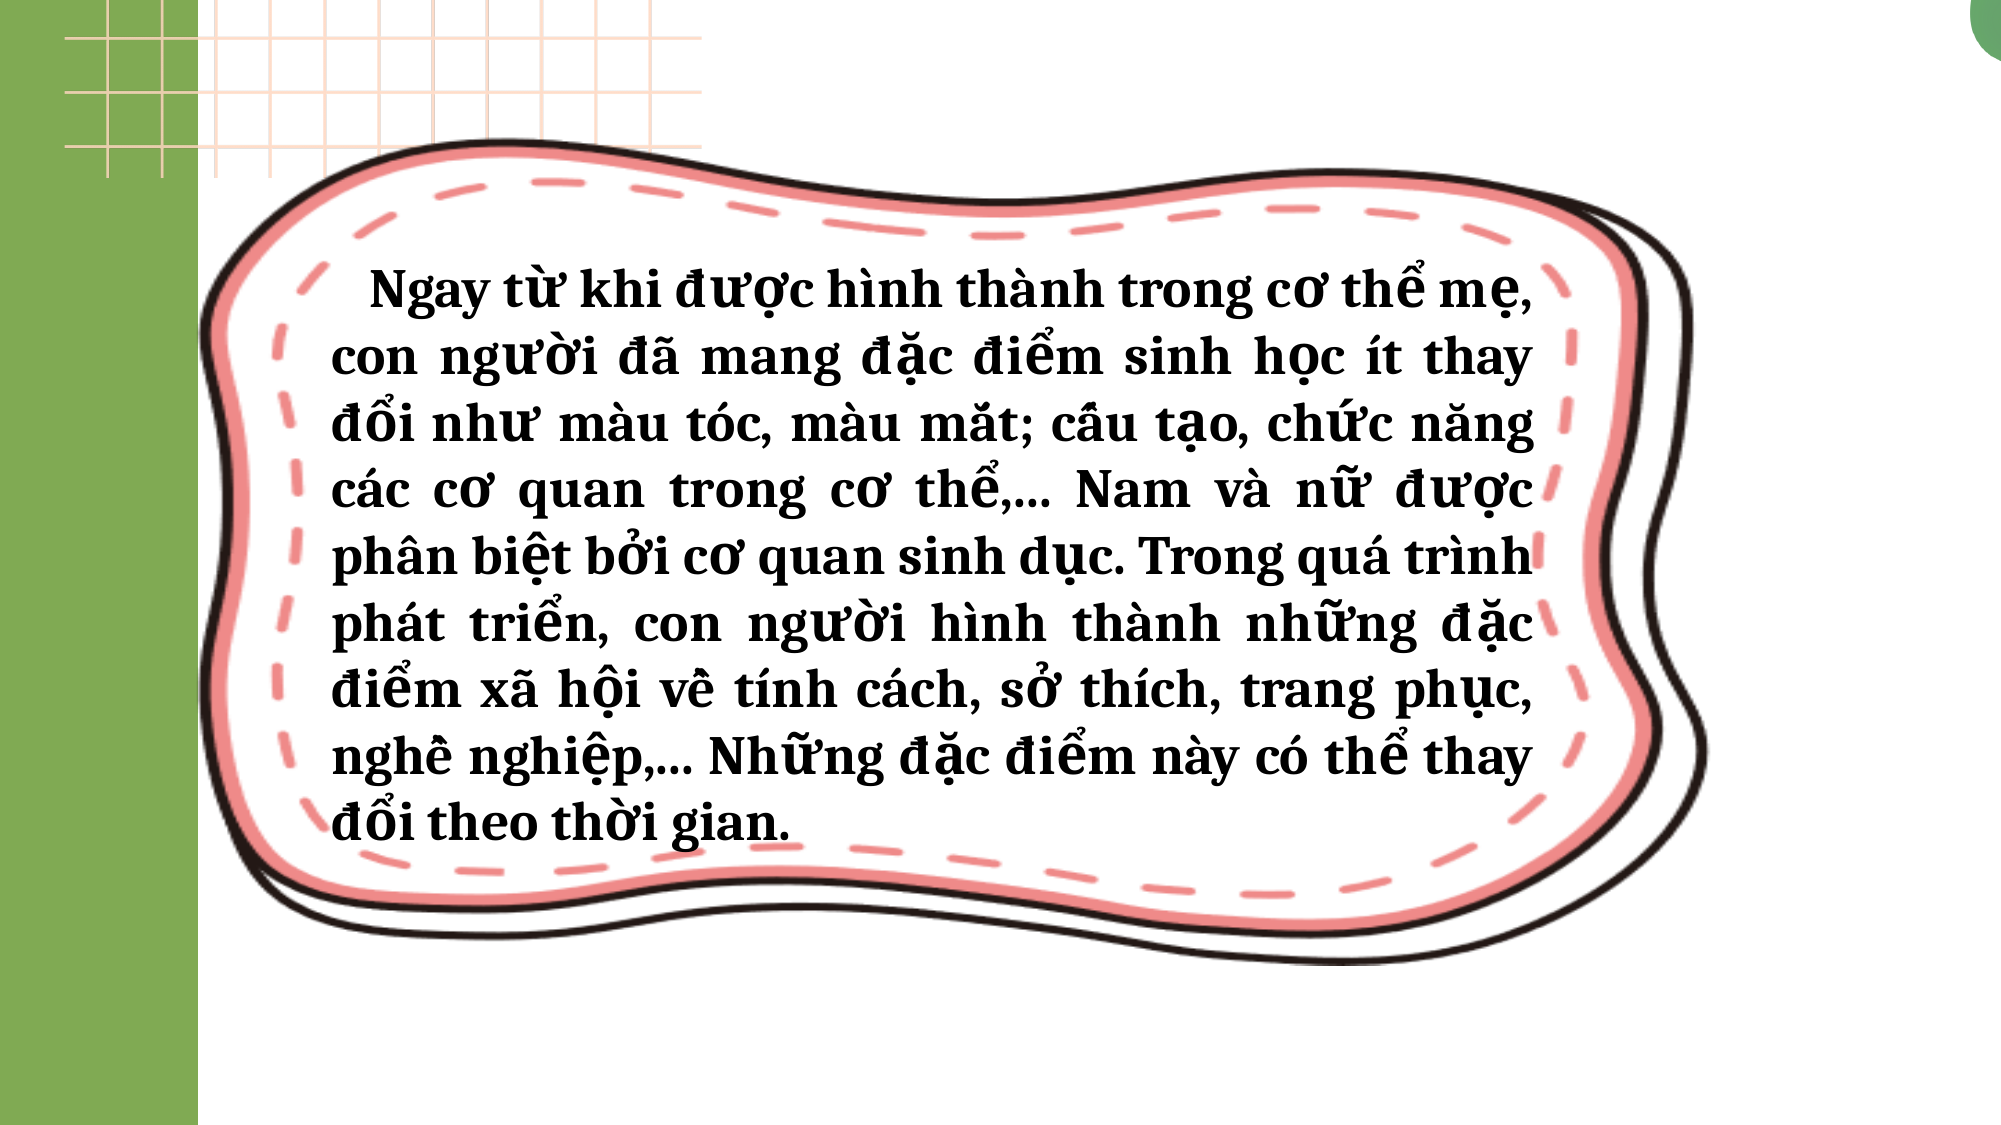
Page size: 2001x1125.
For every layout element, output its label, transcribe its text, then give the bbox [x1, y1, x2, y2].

text_box [198, 0, 702, 123]
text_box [0, 0, 198, 1125]
text_box [1503, 0, 2000, 400]
text_box Ngay từ khi được hình thành trong cơ thể mẹ, con người đã mang đặc điểm sinh học ít thay đổi như màu tóc, màu mắt; cấu tạo, chức năng các cơ quan trong cơ thể,... Nam và nữ được phân biệt bởi cơ quan sinh dục. Trong quá trình phát triển, con người hình thành những đặc điểm xã hội về tính cách, sở thích, trang phục, nghề nghiệp,... Những đặc điểm này có thể thay đổi theo thời gian. [316, 245, 1550, 860]
text_box [198, 123, 1716, 966]
